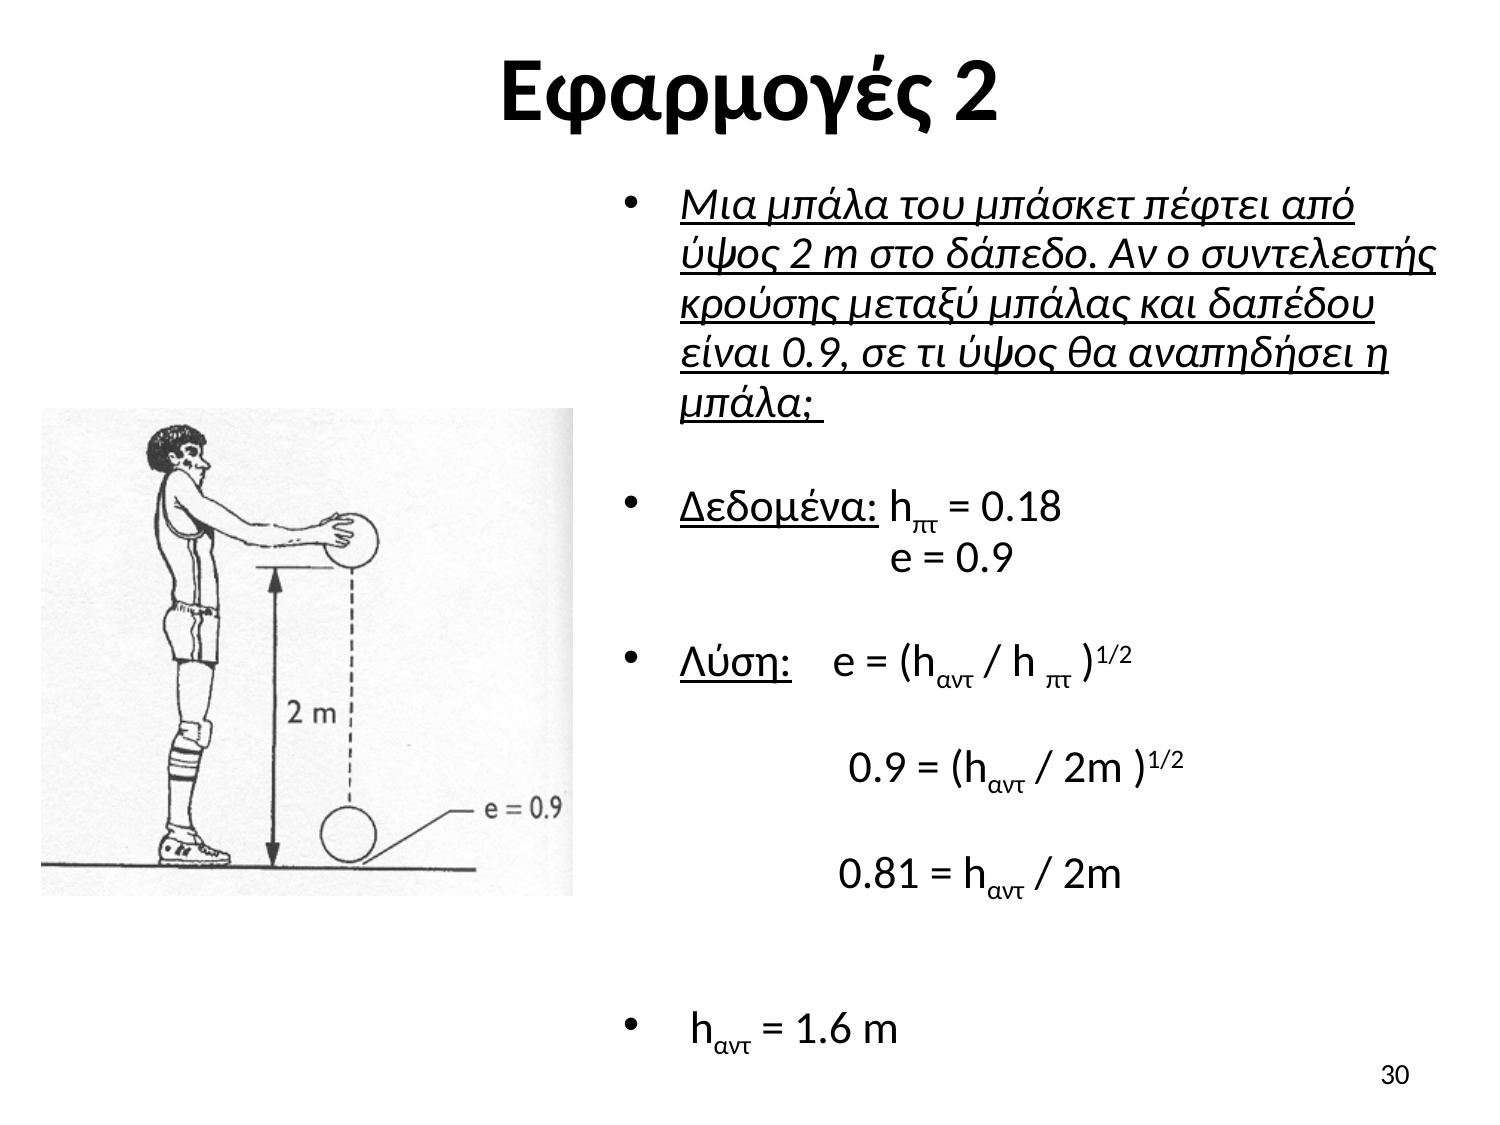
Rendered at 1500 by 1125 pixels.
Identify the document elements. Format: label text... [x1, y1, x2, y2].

picture [40, 408, 574, 897]
slide_number 30 [1074, 1059, 1425, 1103]
title Εφαρμογές 2 [75, 19, 1425, 149]
text_box Μια μπάλα του μπάσκετ πέφτει από ύψος 2 m στο δάπεδο. Αν ο συντελεστής κρούσης μεταξύ μπάλας και δαπέδου είναι 0.9, σε τι ύψος θα αναπηδήσει η μπάλα; Δεδομένα: hπτ = 0.18 e = 0.9 Λύση: e = (hαντ / h πτ )1/2 0.9 = (hαντ / 2m )1/2 0.81 = hαντ / 2m hαντ = 1.6 m [608, 172, 1459, 1059]
